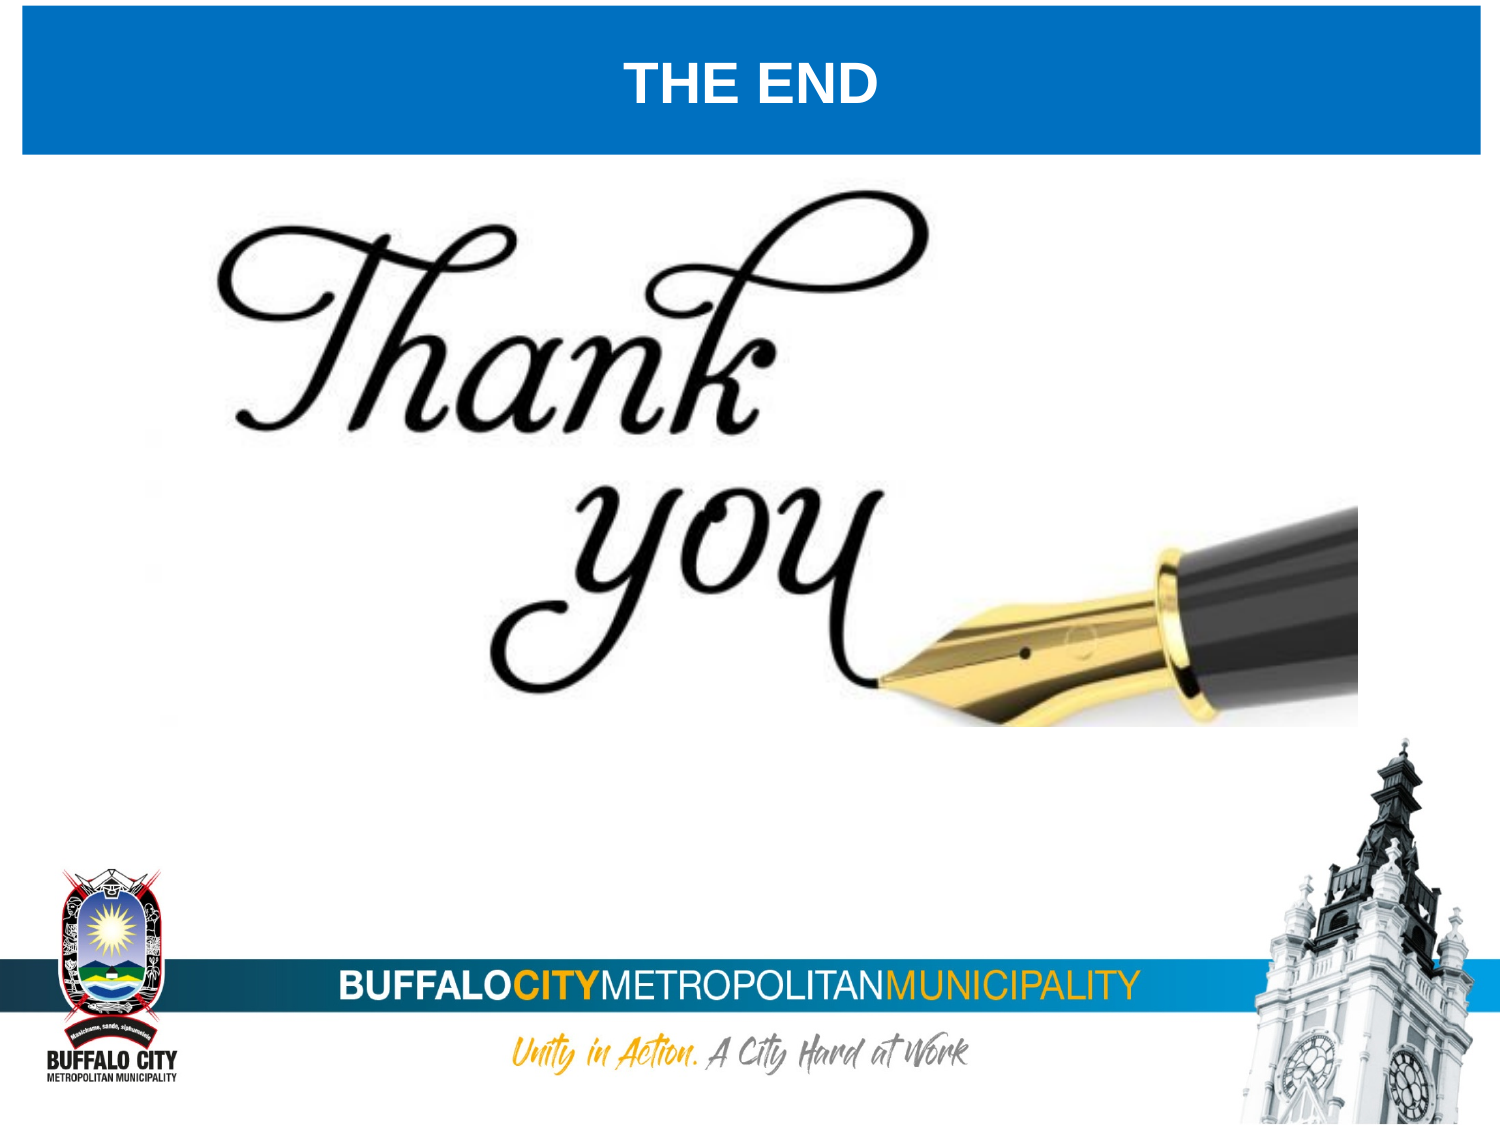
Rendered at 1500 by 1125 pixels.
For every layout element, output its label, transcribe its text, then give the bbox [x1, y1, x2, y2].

title THE END [22, 5, 1481, 155]
picture [0, 127, 1500, 1125]
